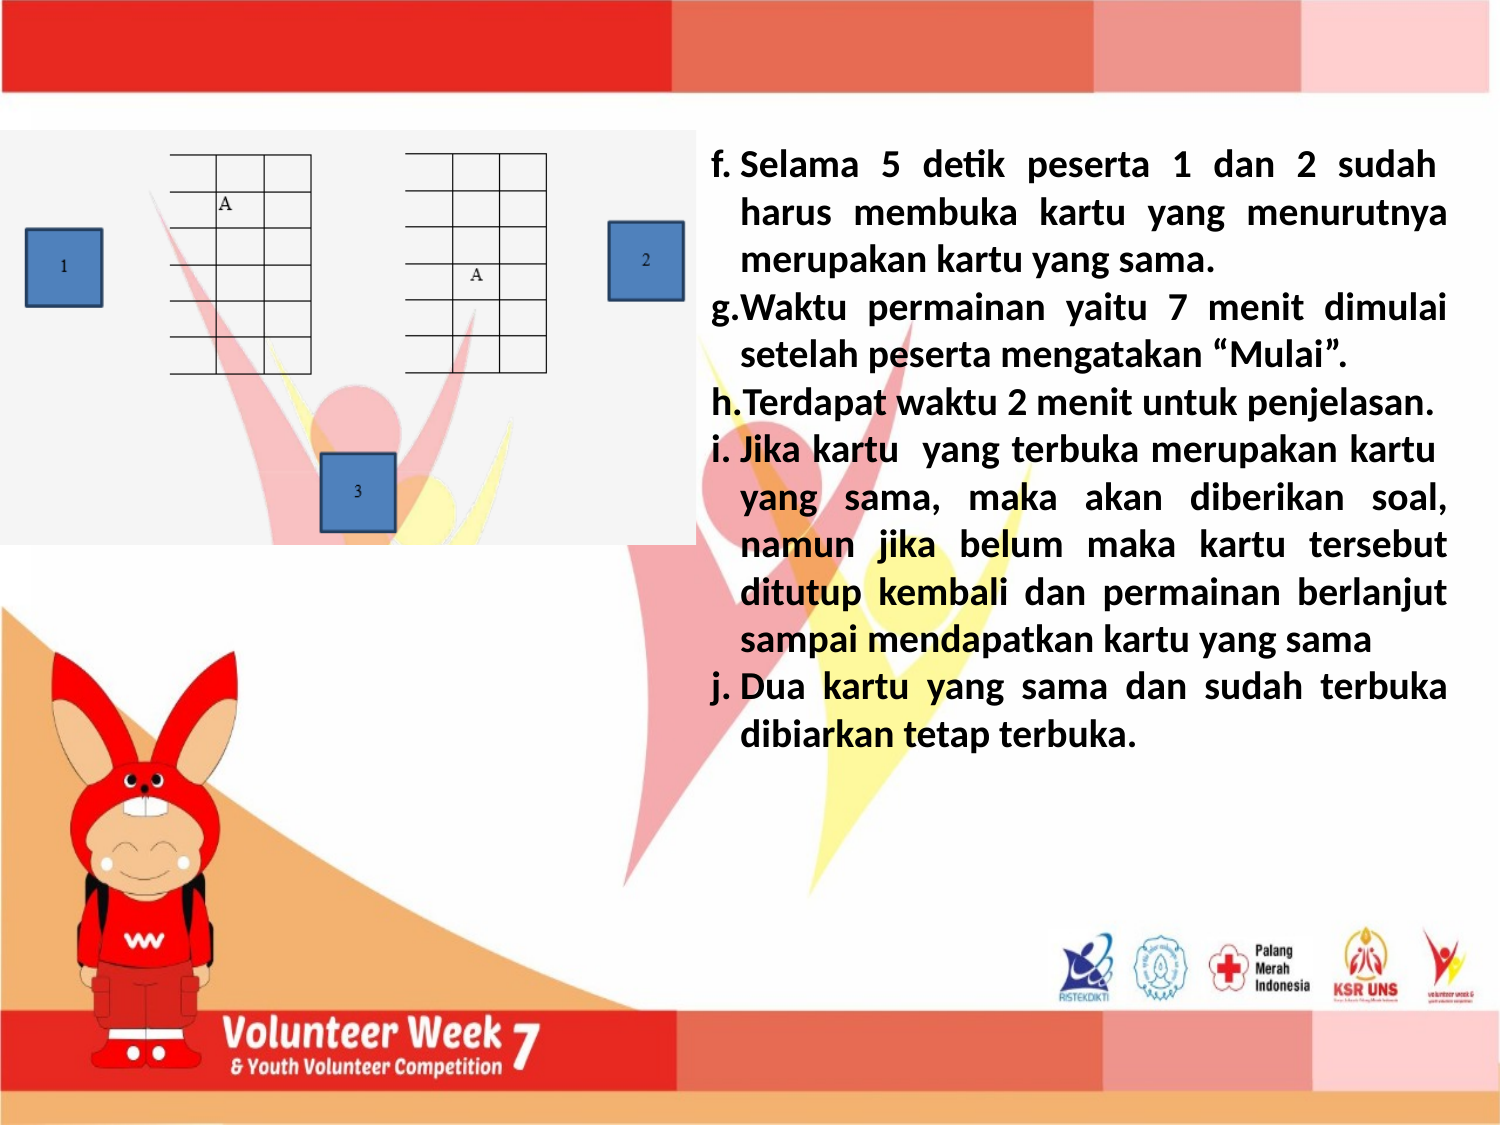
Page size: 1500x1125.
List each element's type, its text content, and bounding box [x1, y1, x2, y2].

picture [0, 0, 1500, 1125]
list Selama 5 detik peserta 1 dan 2 sudah harus membuka kartu yang menurutnya merupakan kartu yang sama. Waktu permainan yaitu 7 menit dimulai setelah peserta mengatakan “Mulai”. Terdapat waktu 2 menit untuk penjelasan. Jika kartu yang terbuka merupakan kartu yang sama, maka akan diberikan soal, namun jika belum maka kartu tersebut ditutup kembali dan permainan berlanjut sampai mendapatkan kartu yang sama Dua kartu yang sama dan sudah terbuka dibiarkan tetap terbuka. [696, 130, 1464, 934]
